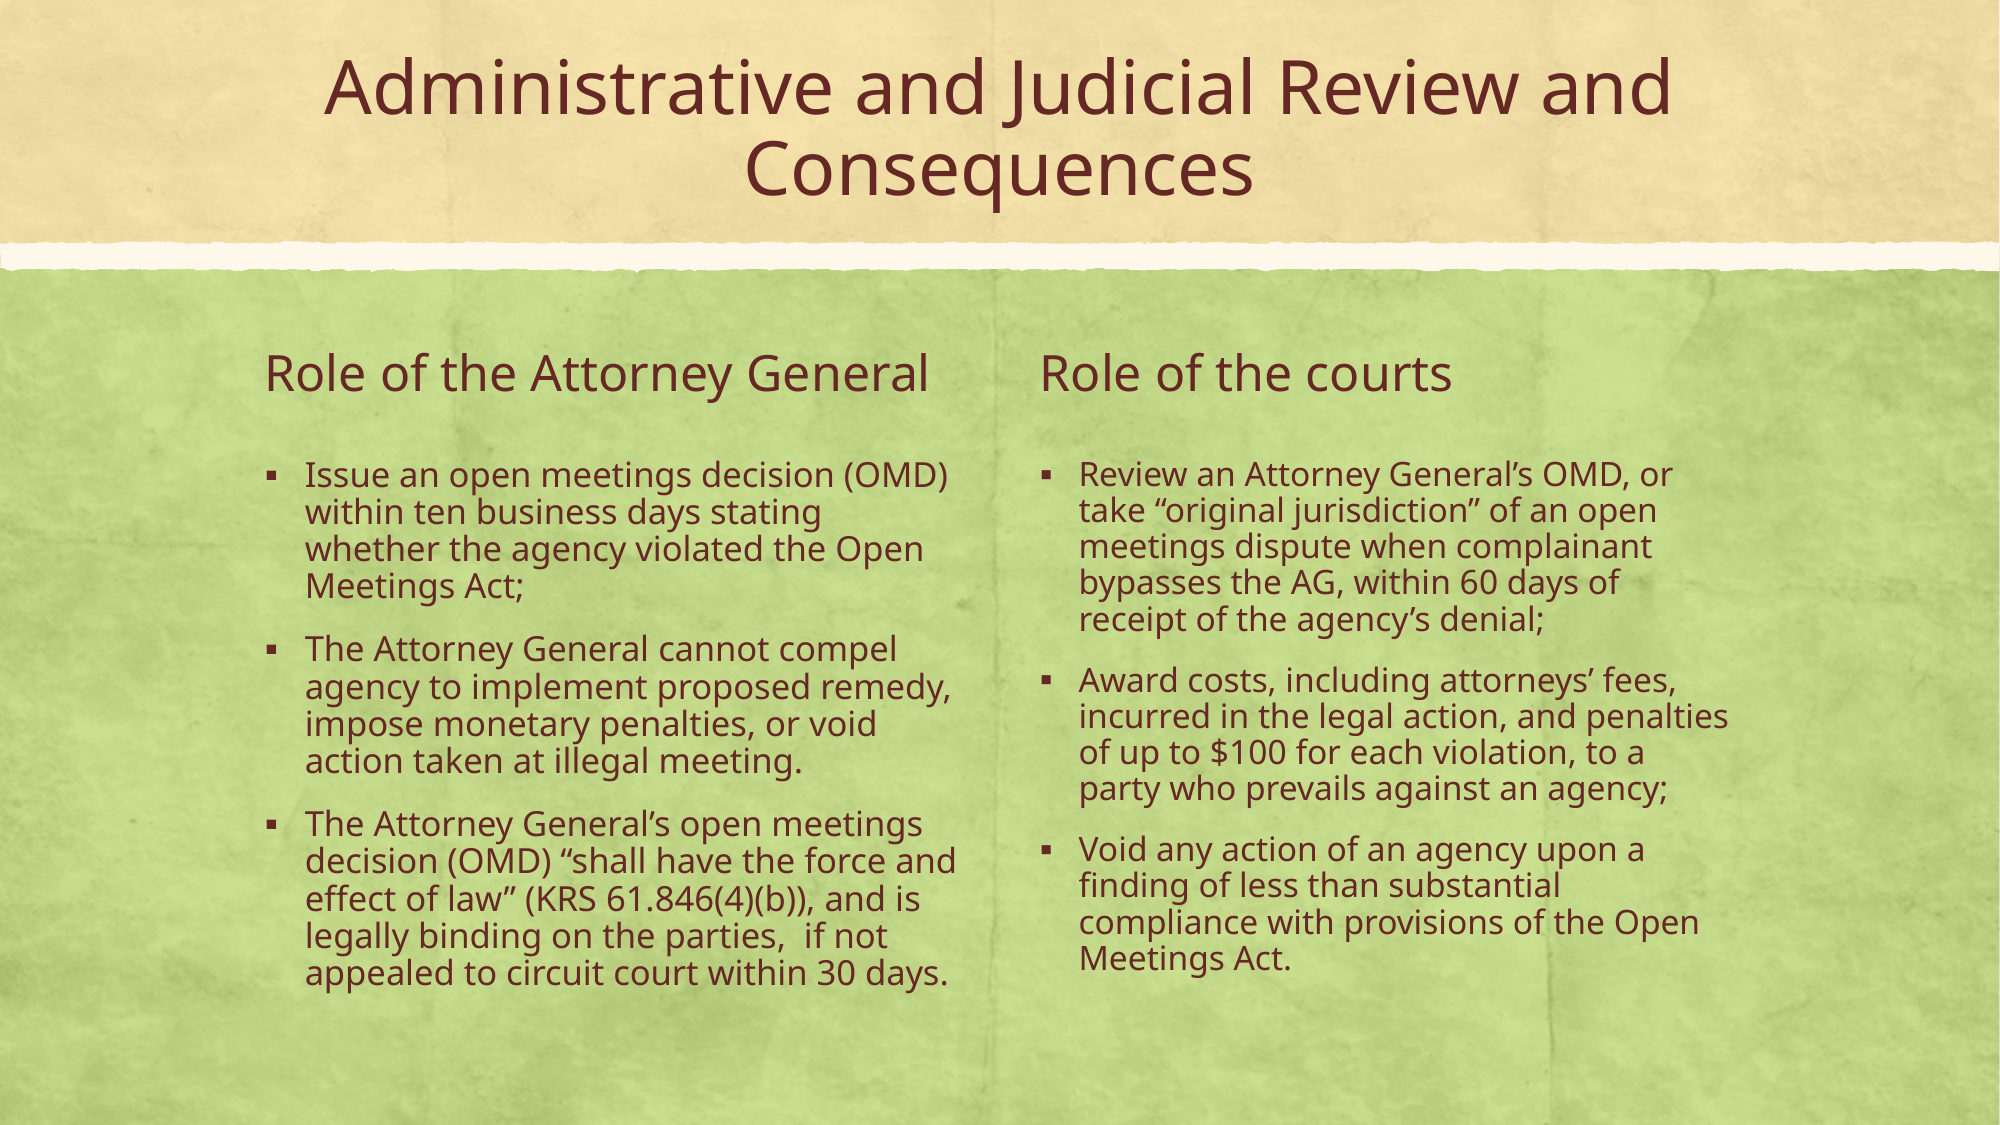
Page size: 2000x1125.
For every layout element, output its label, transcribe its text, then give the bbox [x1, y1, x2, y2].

list Role of the Attorney General [249, 312, 975, 438]
list Review an Attorney General’s OMD, or take “original jurisdiction” of an open meetings dispute when complainant bypasses the AG, within 60 days of receipt of the agency’s denial; Award costs, including attorneys’ fees, incurred in the legal action, and penalties of up to $100 for each violation, to a party who prevails against an agency; Void any action of an agency upon a finding of less than substantial compliance with provisions of the Open Meetings Act. [1024, 450, 1750, 1013]
list Role of the courts [1024, 312, 1750, 438]
list Issue an open meetings decision (OMD) within ten business days stating whether the agency violated the Open Meetings Act; The Attorney General cannot compel agency to implement proposed remedy, impose monetary penalties, or void action taken at illegal meeting. The Attorney General’s open meetings decision (OMD) “shall have the force and effect of law” (KRS 61.846(4)(b)), and is legally binding on the parties, if not appealed to circuit court within 30 days. [249, 450, 975, 1013]
title Administrative and Judicial Review and Consequences [249, 31, 1750, 219]
